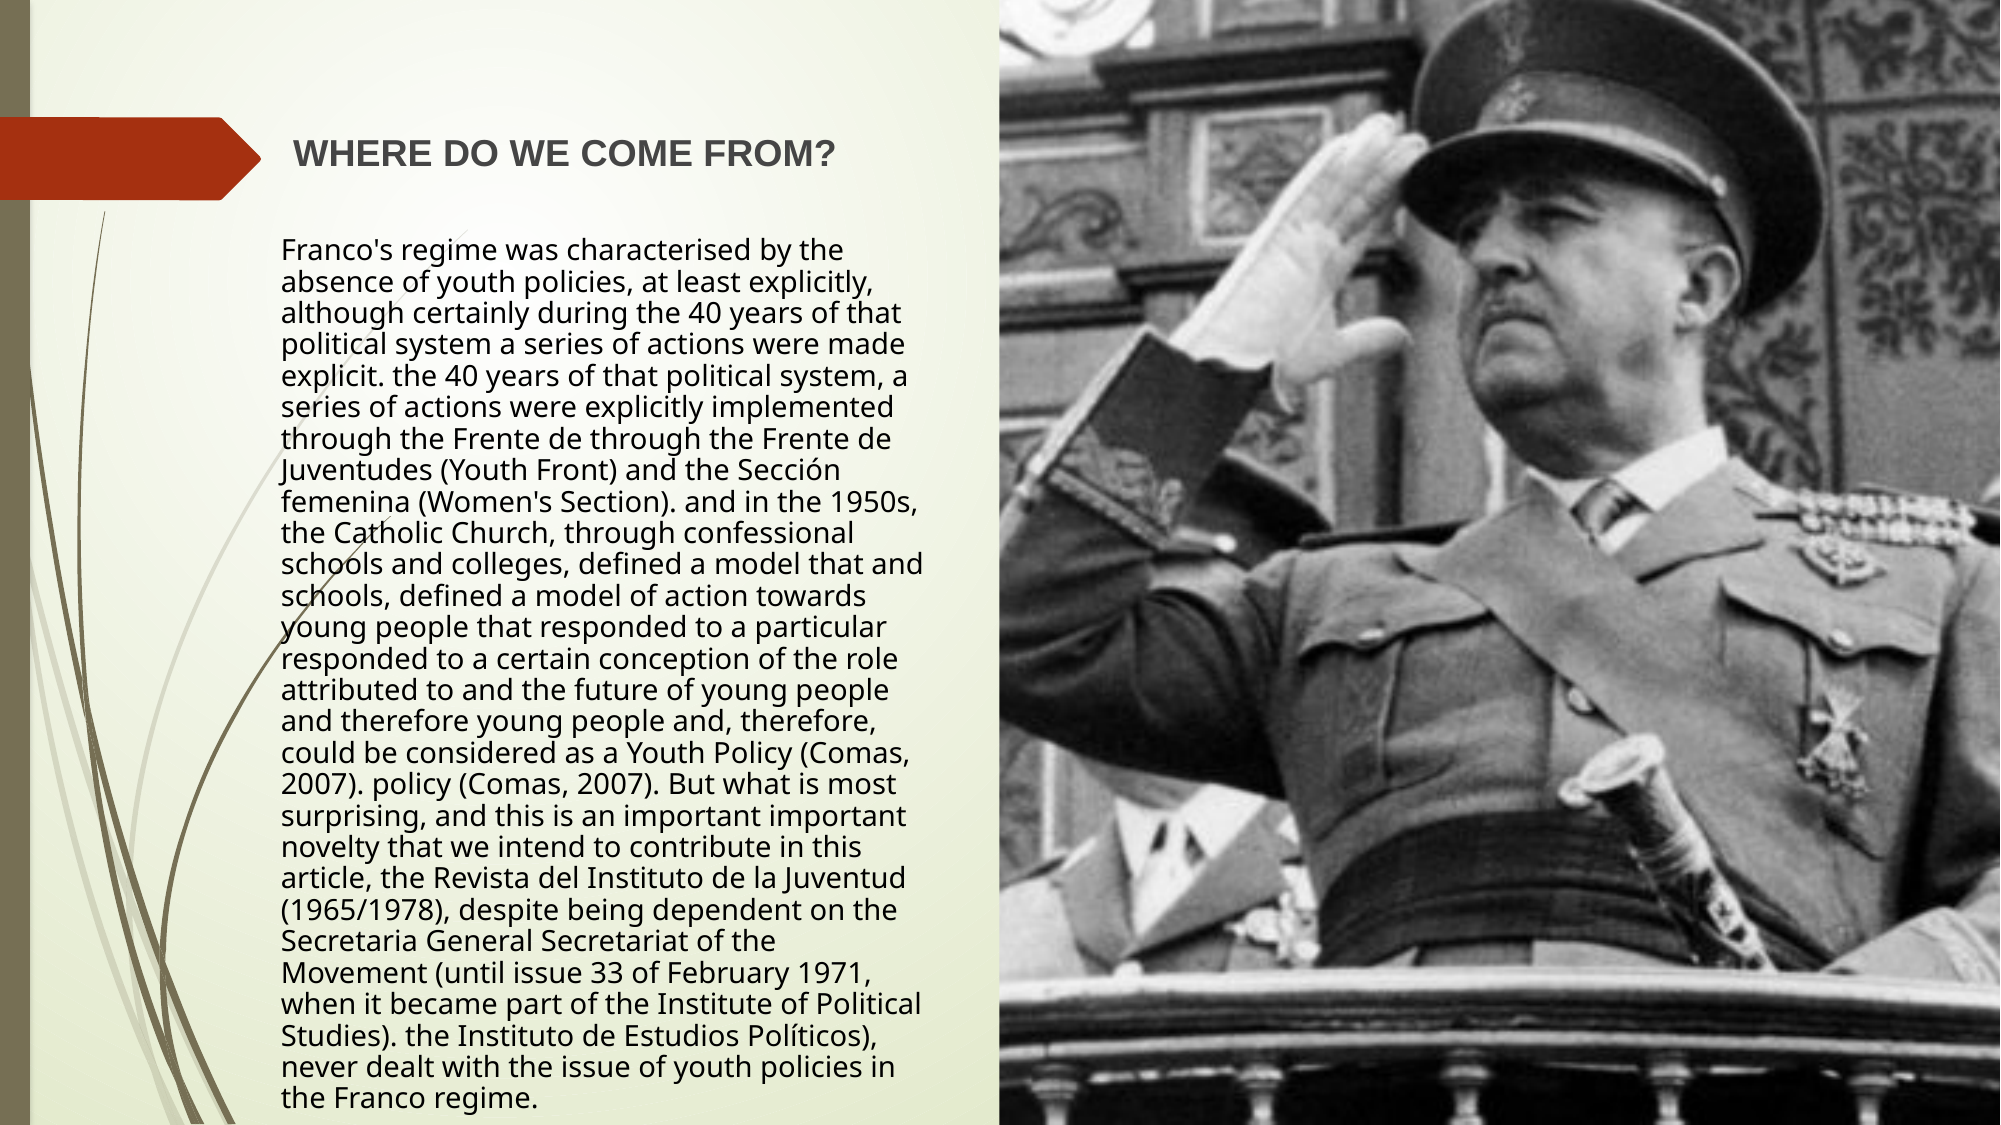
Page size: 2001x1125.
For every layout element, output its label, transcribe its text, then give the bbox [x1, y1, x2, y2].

picture [999, 0, 2000, 1125]
text_box WHERE DO WE COME FROM? [278, 121, 891, 182]
list Franco's regime was characterised by the absence of youth policies, at least explicitly, although certainly during the 40 years of that political system a series of actions were made explicit. the 40 years of that political system, a series of actions were explicitly implemented through the Frente de through the Frente de Juventudes (Youth Front) and the Sección femenina (Women's Section). and in the 1950s, the Catholic Church, through confessional schools and colleges, defined a model that and schools, defined a model of action towards young people that responded to a particular responded to a certain conception of the role attributed to and the future of young people and therefore young people and, therefore, could be considered as a Youth Policy (Comas, 2007). policy (Comas, 2007). But what is most surprising, and this is an important important novelty that we intend to contribute in this article, the Revista del Instituto de la Juventud (1965/1978), despite being dependent on the Secretaria General Secretariat of the Movement (until issue 33 of February 1971, when it became part of the Institute of Political Studies). the Instituto de Estudios Políticos), never dealt with the issue of youth policies in the Franco regime. [265, 228, 945, 848]
